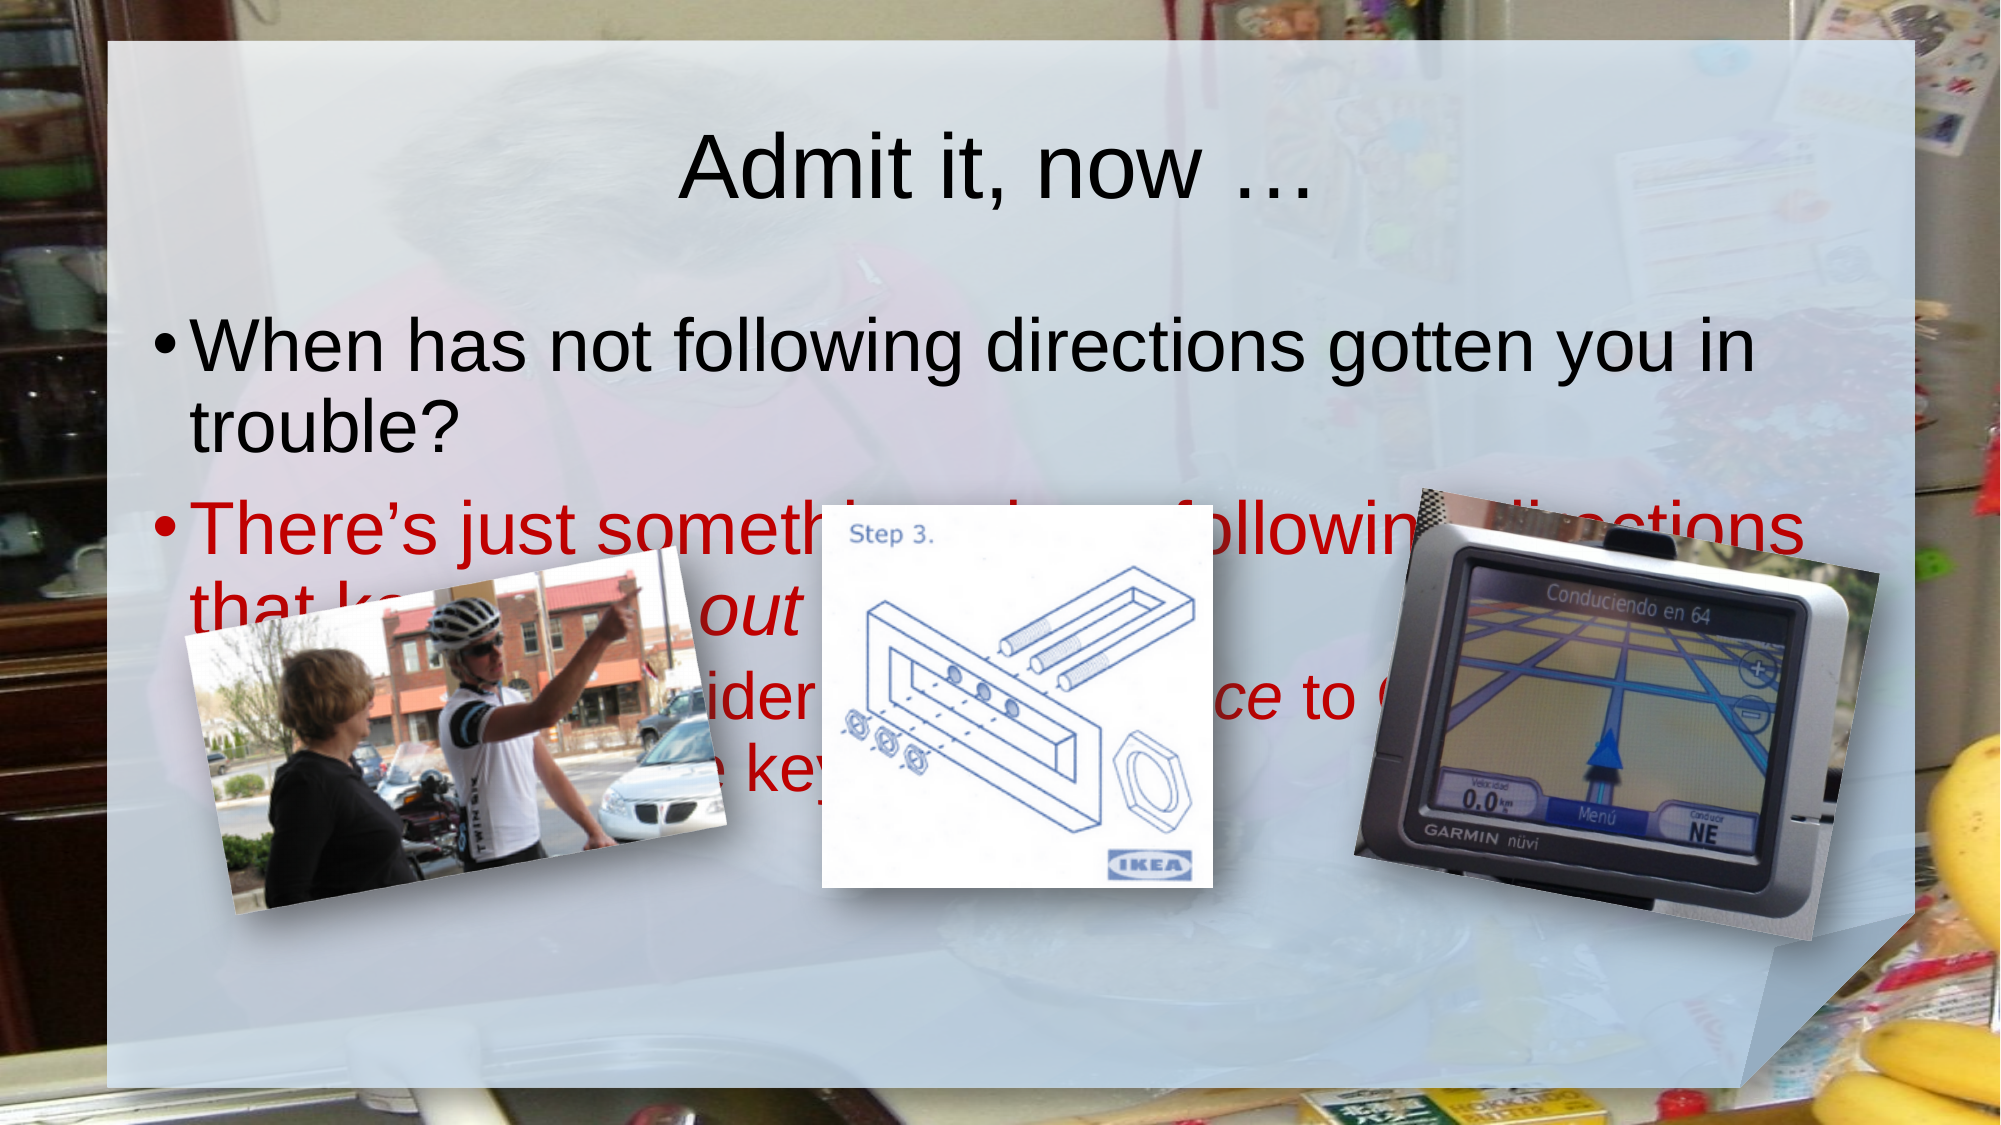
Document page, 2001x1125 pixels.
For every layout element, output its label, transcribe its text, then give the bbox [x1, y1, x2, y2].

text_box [205, 505, 1849, 901]
list When has not following directions gotten you in trouble? There’s just something about following directions that keeps you out of trouble. Today we consider how obedience to God’s directions is the key to a full life. [137, 299, 1863, 1014]
title Admit it, now … [137, 59, 1863, 278]
picture [0, 0, 2001, 1125]
